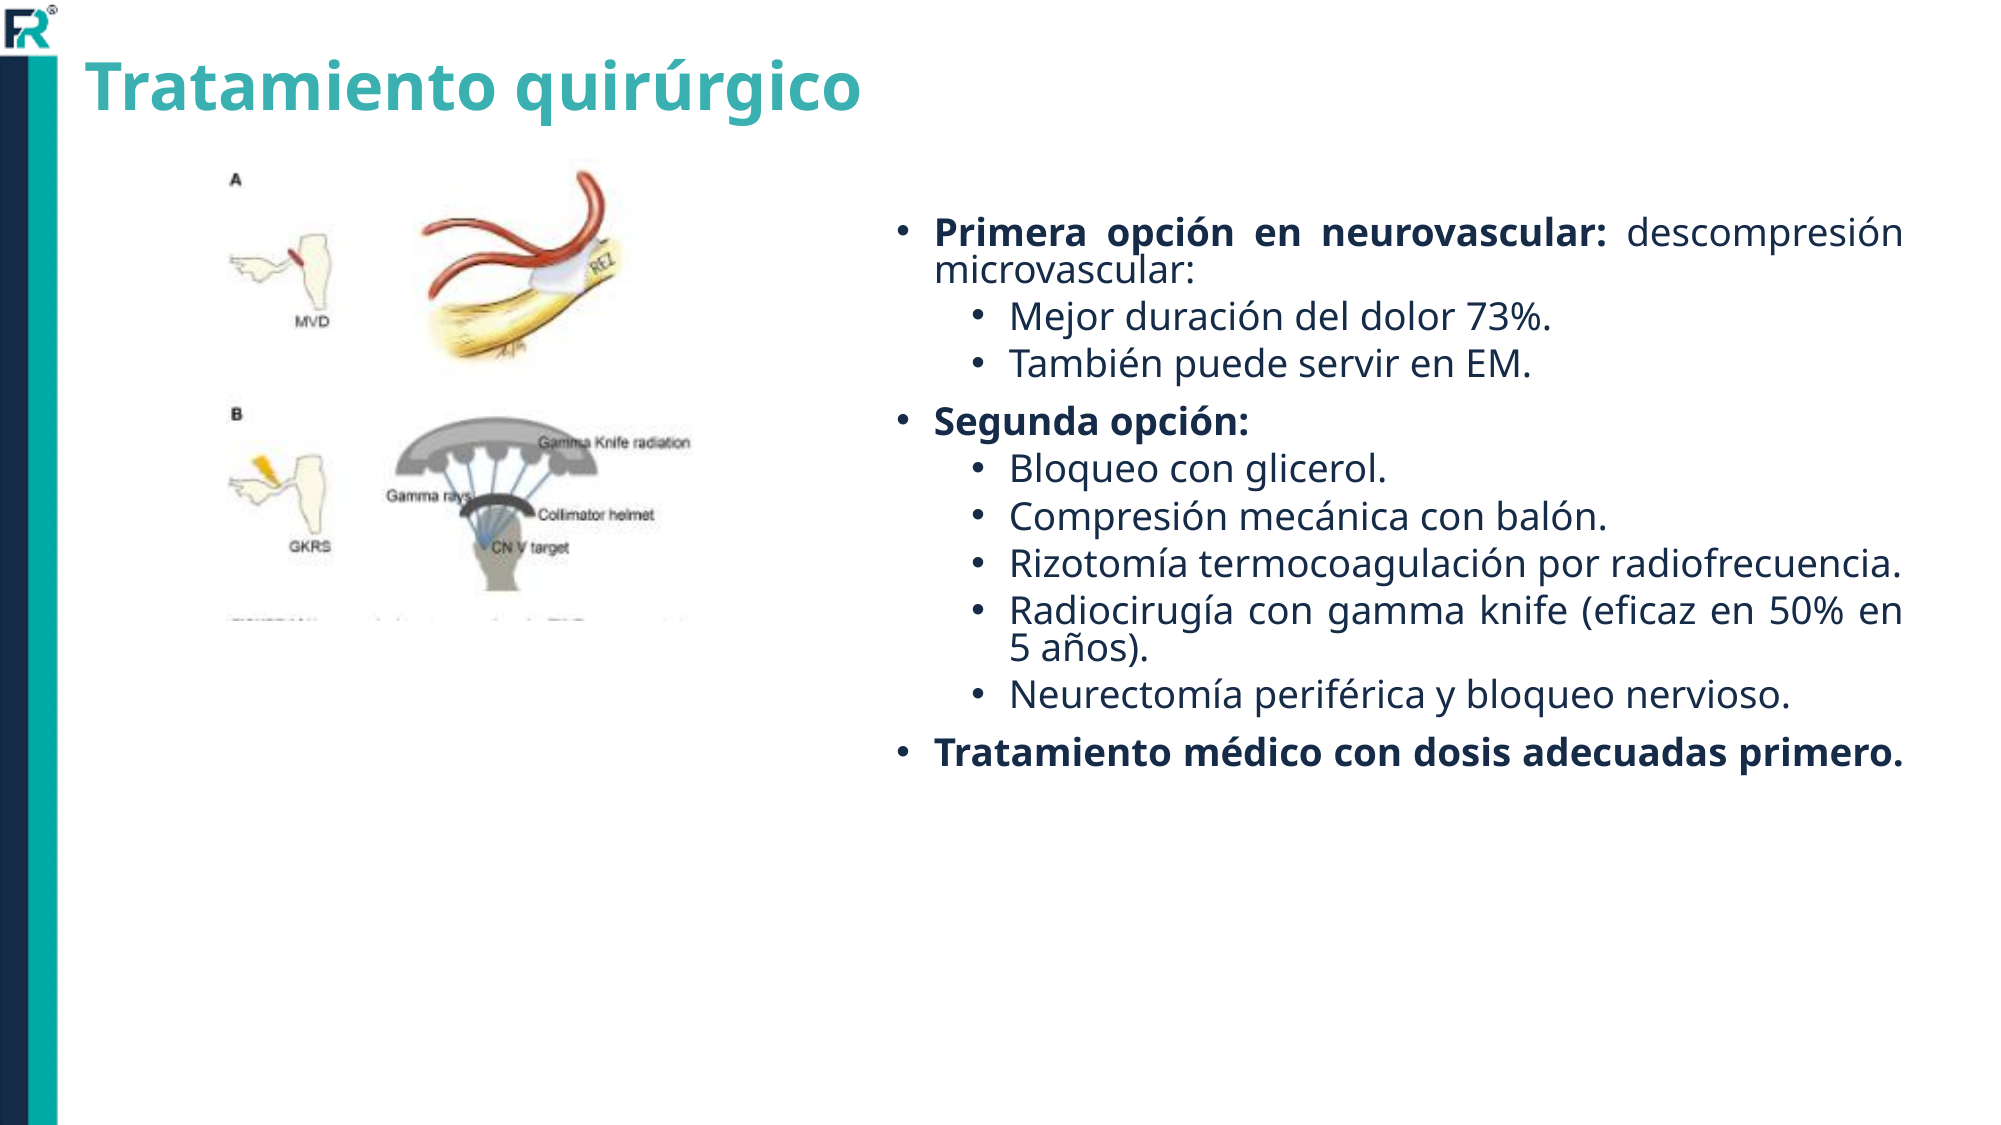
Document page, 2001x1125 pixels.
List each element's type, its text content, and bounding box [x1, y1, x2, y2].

title Tratamiento quirúrgico [70, 18, 1083, 159]
list Primera opción en neurovascular: descompresión microvascular: Mejor duración del dolor 73%. También puede servir en EM. Segunda opción: Bloqueo con glicerol. Compresión mecánica con balón. Rizotomía termocoagulación por radiofrecuencia. Radiocirugía con gamma knife (eficaz en 50% en 5 años). Neurectomía periférica y bloqueo nervioso. Tratamiento médico con dosis adecuadas primero. [881, 209, 1920, 916]
picture [0, 0, 2001, 1125]
